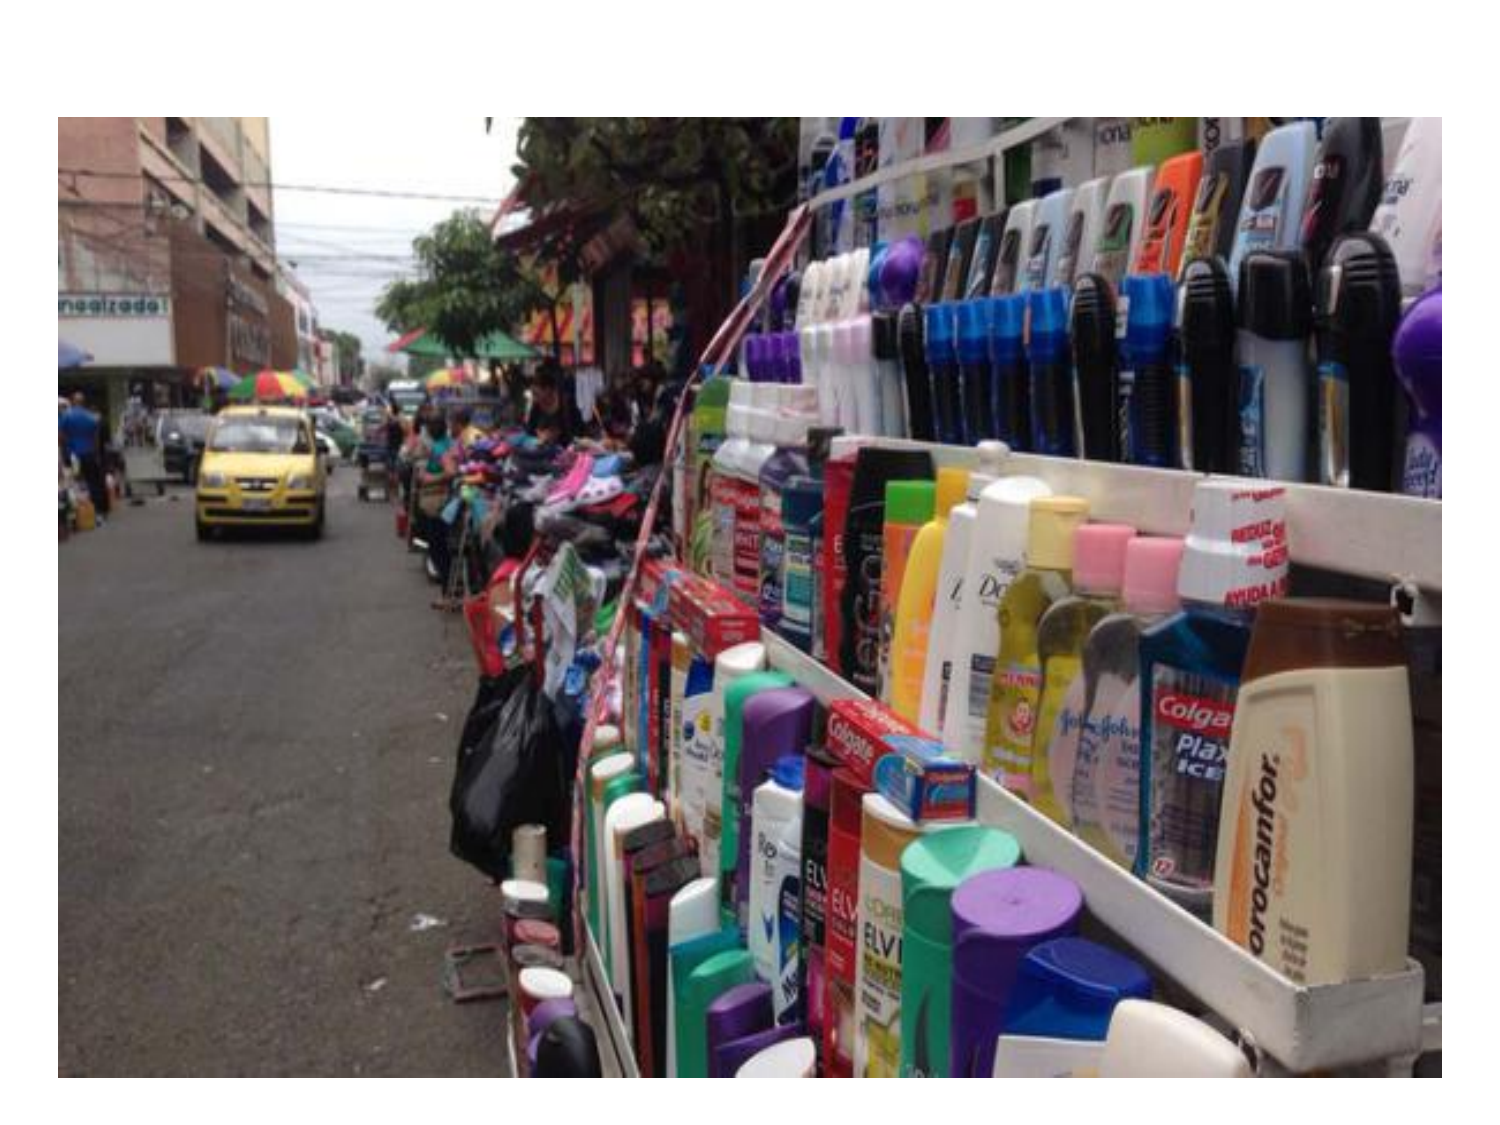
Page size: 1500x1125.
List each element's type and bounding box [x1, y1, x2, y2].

picture [58, 116, 1442, 1079]
